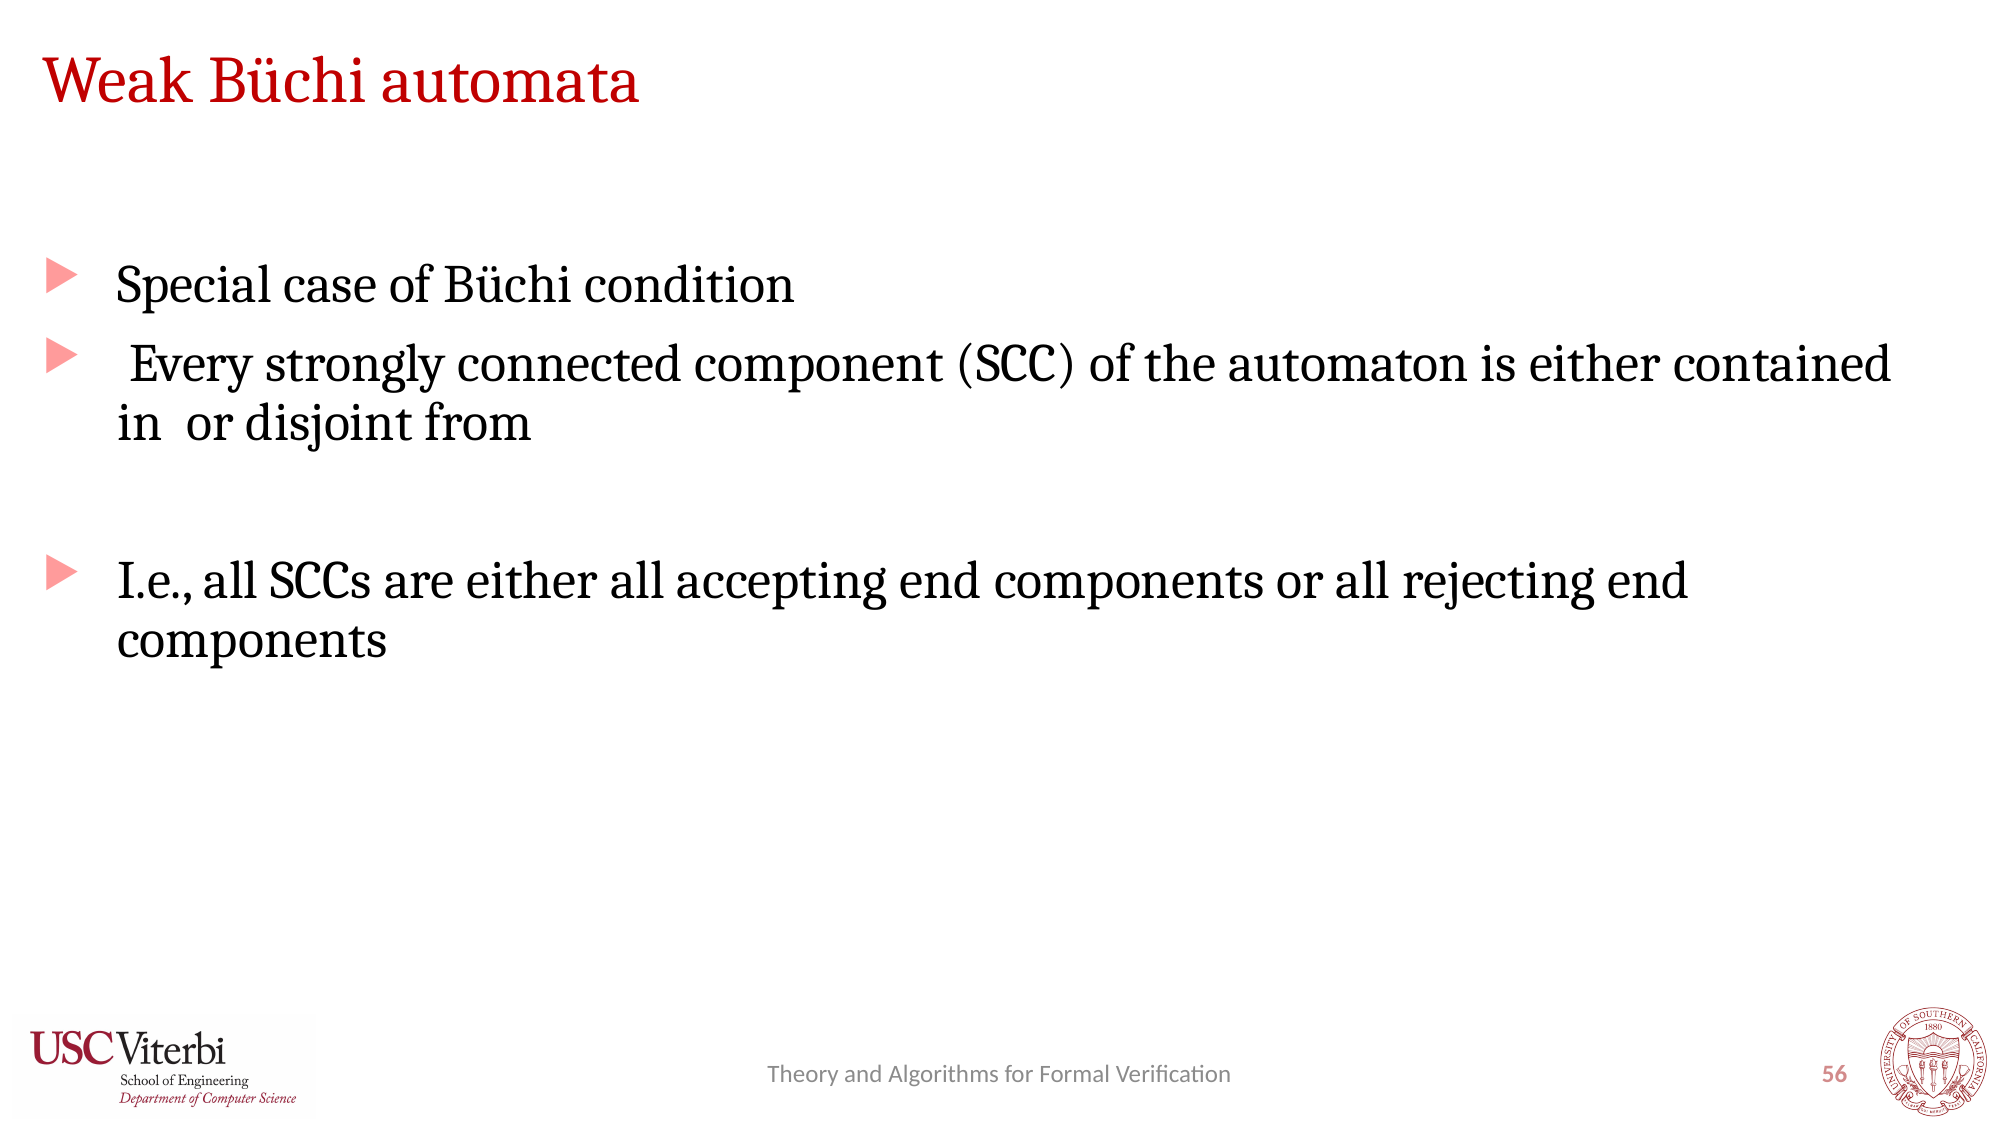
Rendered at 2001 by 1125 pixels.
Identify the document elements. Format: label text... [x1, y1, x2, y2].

title Weak Büchi automata [27, 12, 1947, 150]
footer Theory and Algorithms for Formal Verification [662, 1042, 1338, 1103]
picture [12, 1014, 316, 1119]
slide_number 56 [1684, 1042, 1863, 1103]
picture [1879, 1002, 1988, 1119]
